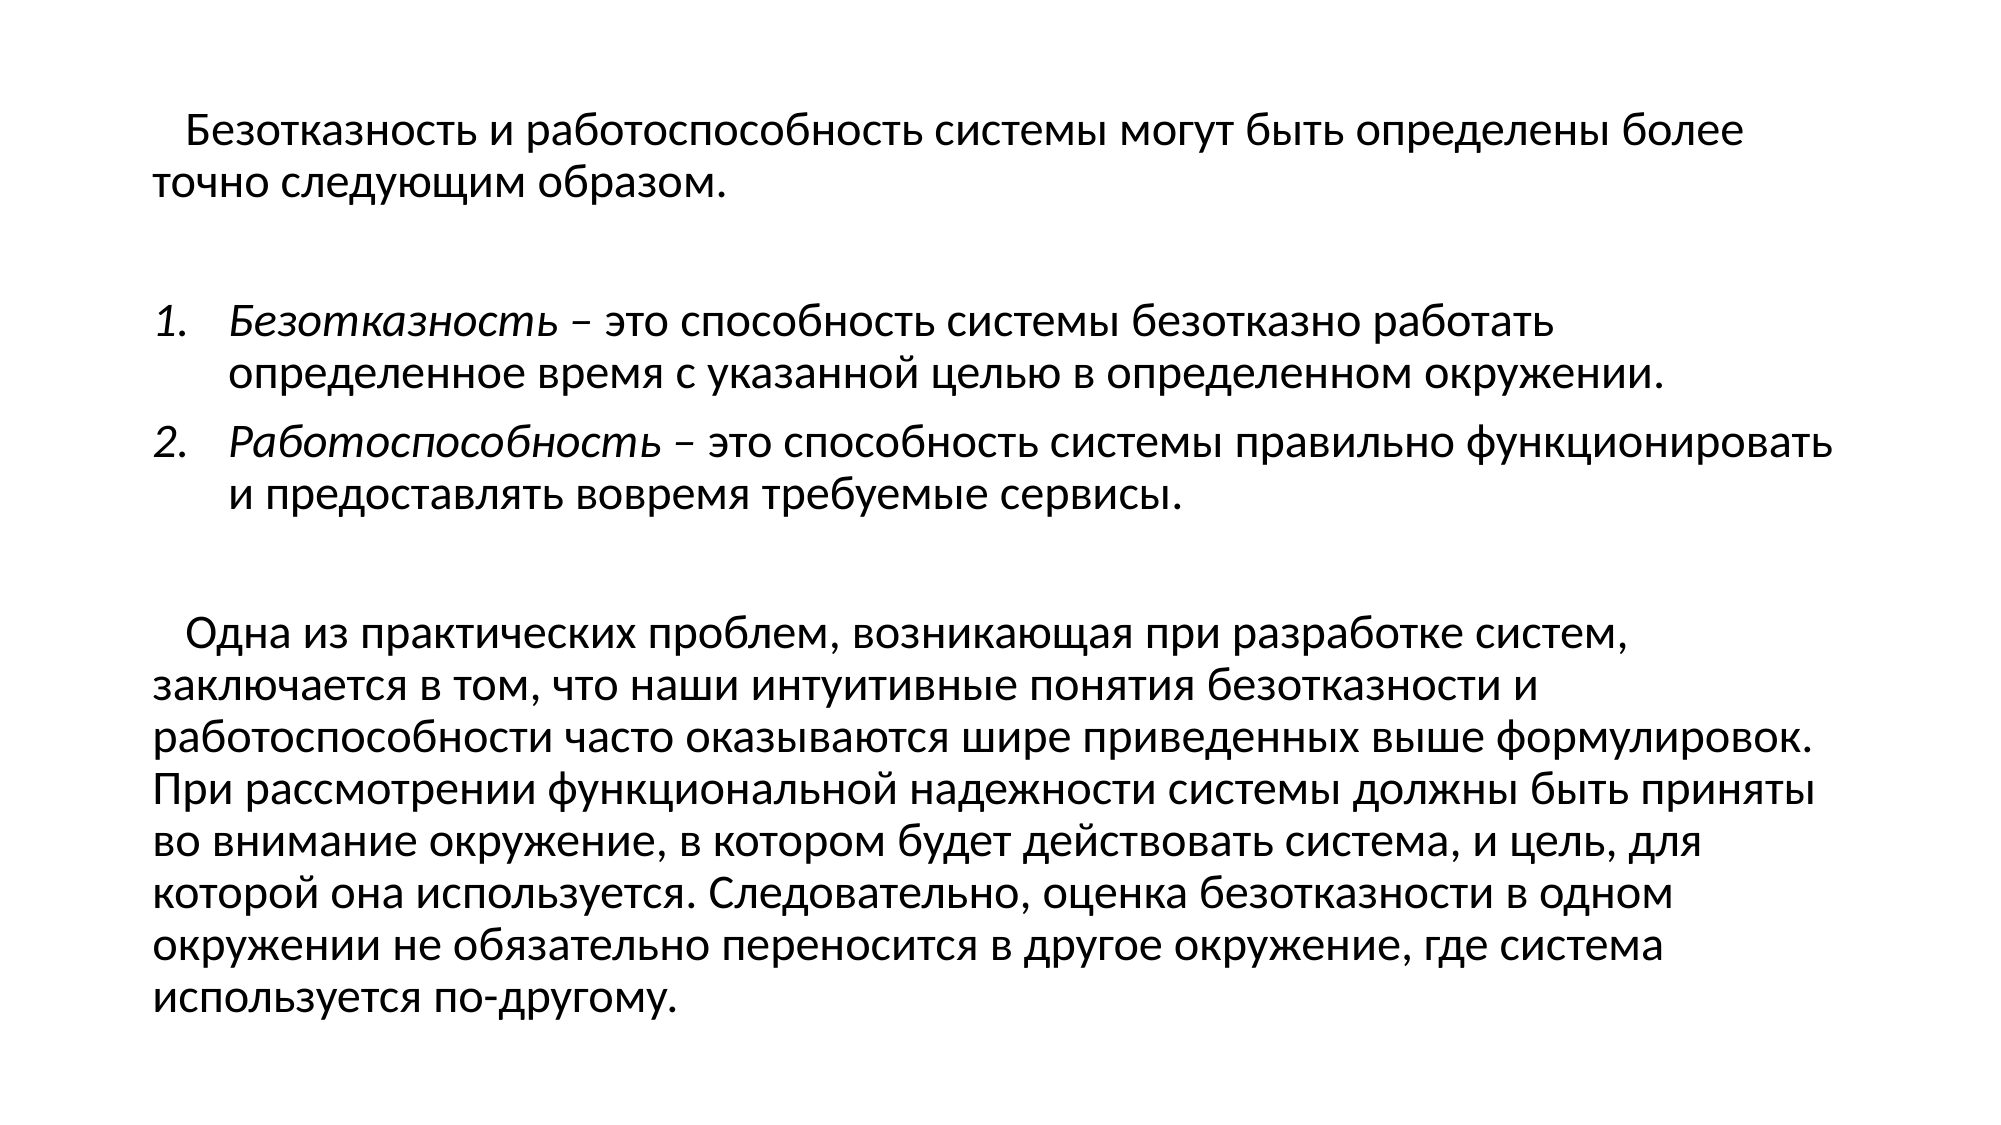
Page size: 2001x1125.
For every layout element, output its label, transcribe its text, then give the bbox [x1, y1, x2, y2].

list Безотказность и работоспособность системы могут быть определены более точно следующим образом. Безотказность – это способность системы безотказно работать определенное время с указанной целью в определенном окружении. Работоспособность – это способность системы правильно функционировать и предоставлять вовремя требуемые сервисы. Одна из практических проблем, возникающая при разработке систем, заключается в том, что наши интуитивные понятия безотказности и работоспособности часто оказываются шире приведенных выше формулировок. При рассмотрении функциональной надежности системы должны быть приняты во внимание окружение, в котором будет действовать система, и цель, для которой она используется. Следовательно, оценка безотказности в одном окружении не обязательно переносится в другое окружение, где система используется по-другому. [137, 96, 1863, 1039]
